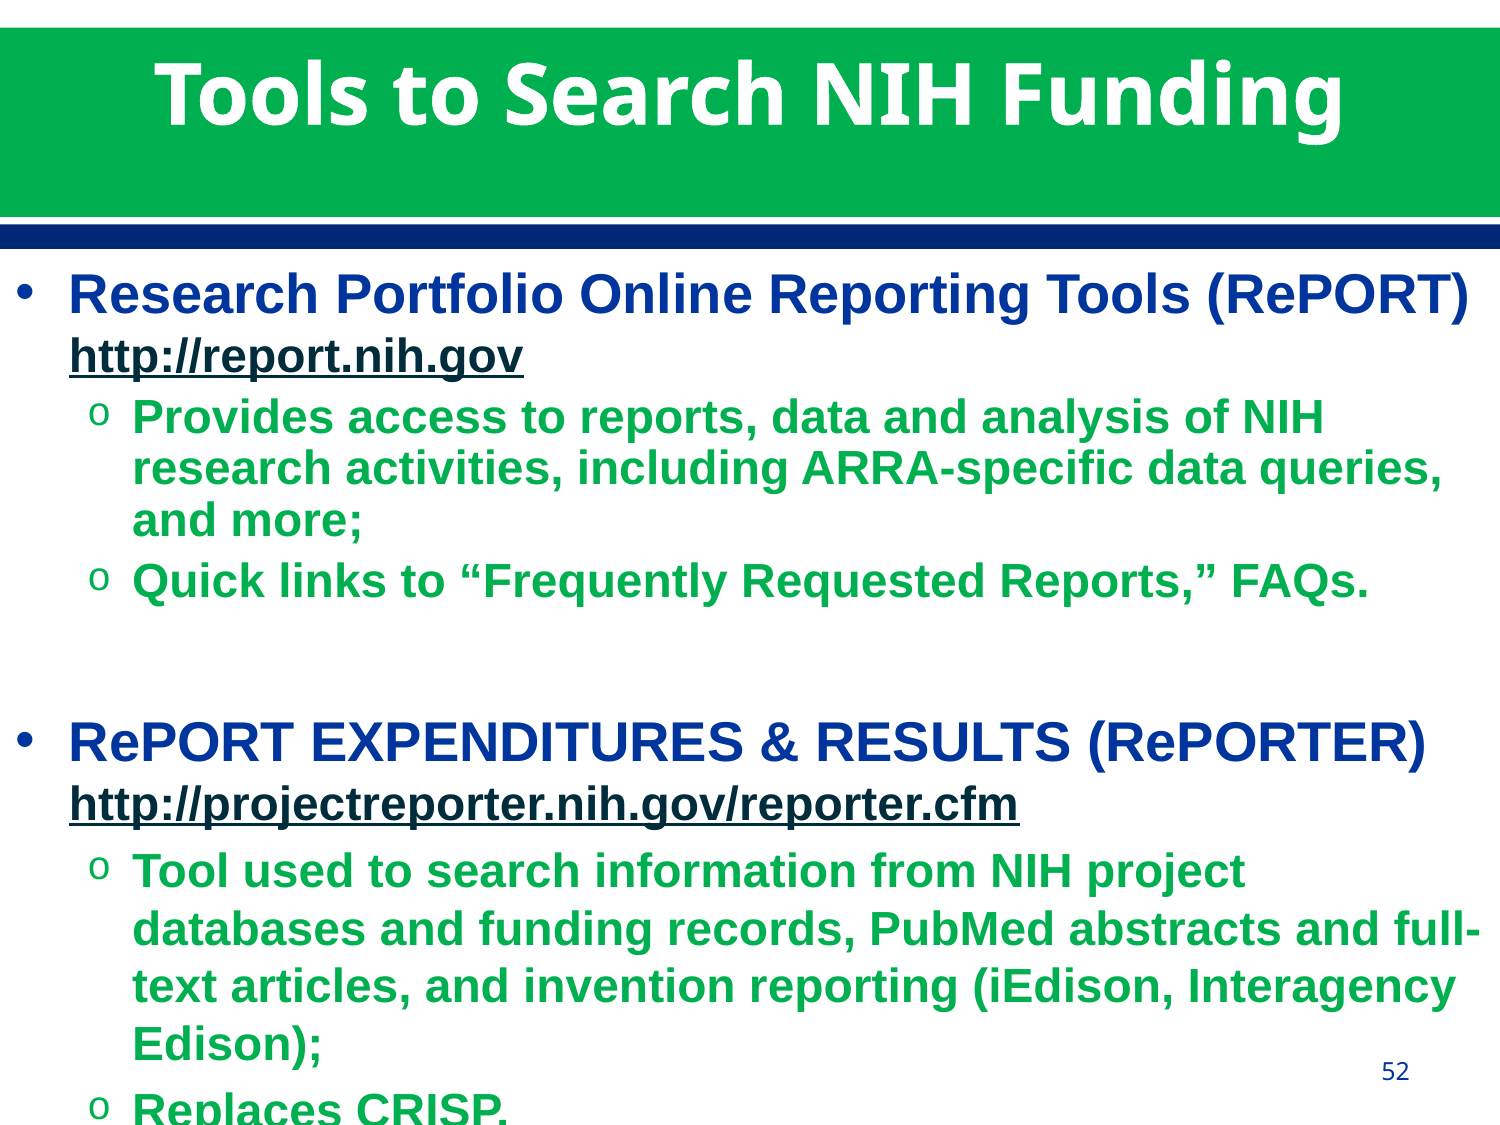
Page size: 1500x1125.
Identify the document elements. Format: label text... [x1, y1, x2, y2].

list Research Portfolio Online Reporting Tools (RePORT) http://report.nih.gov Provides access to reports, data and analysis of NIH research activities, including ARRA-specific data queries, and more; Quick links to “Frequently Requested Reports,” FAQs. RePORT EXPENDITURES & RESULTS (RePORTER) http://projectreporter.nih.gov/reporter.cfm Tool used to search information from NIH project databases and funding records, PubMed abstracts and full-text articles, and invention reporting (iEdison, Interagency Edison); Replaces CRISP. [0, 249, 1500, 1062]
slide_number 52 [1074, 1042, 1425, 1103]
text_box [0, 1062, 1500, 1125]
title Tools to Search NIH Funding [75, 29, 1425, 213]
